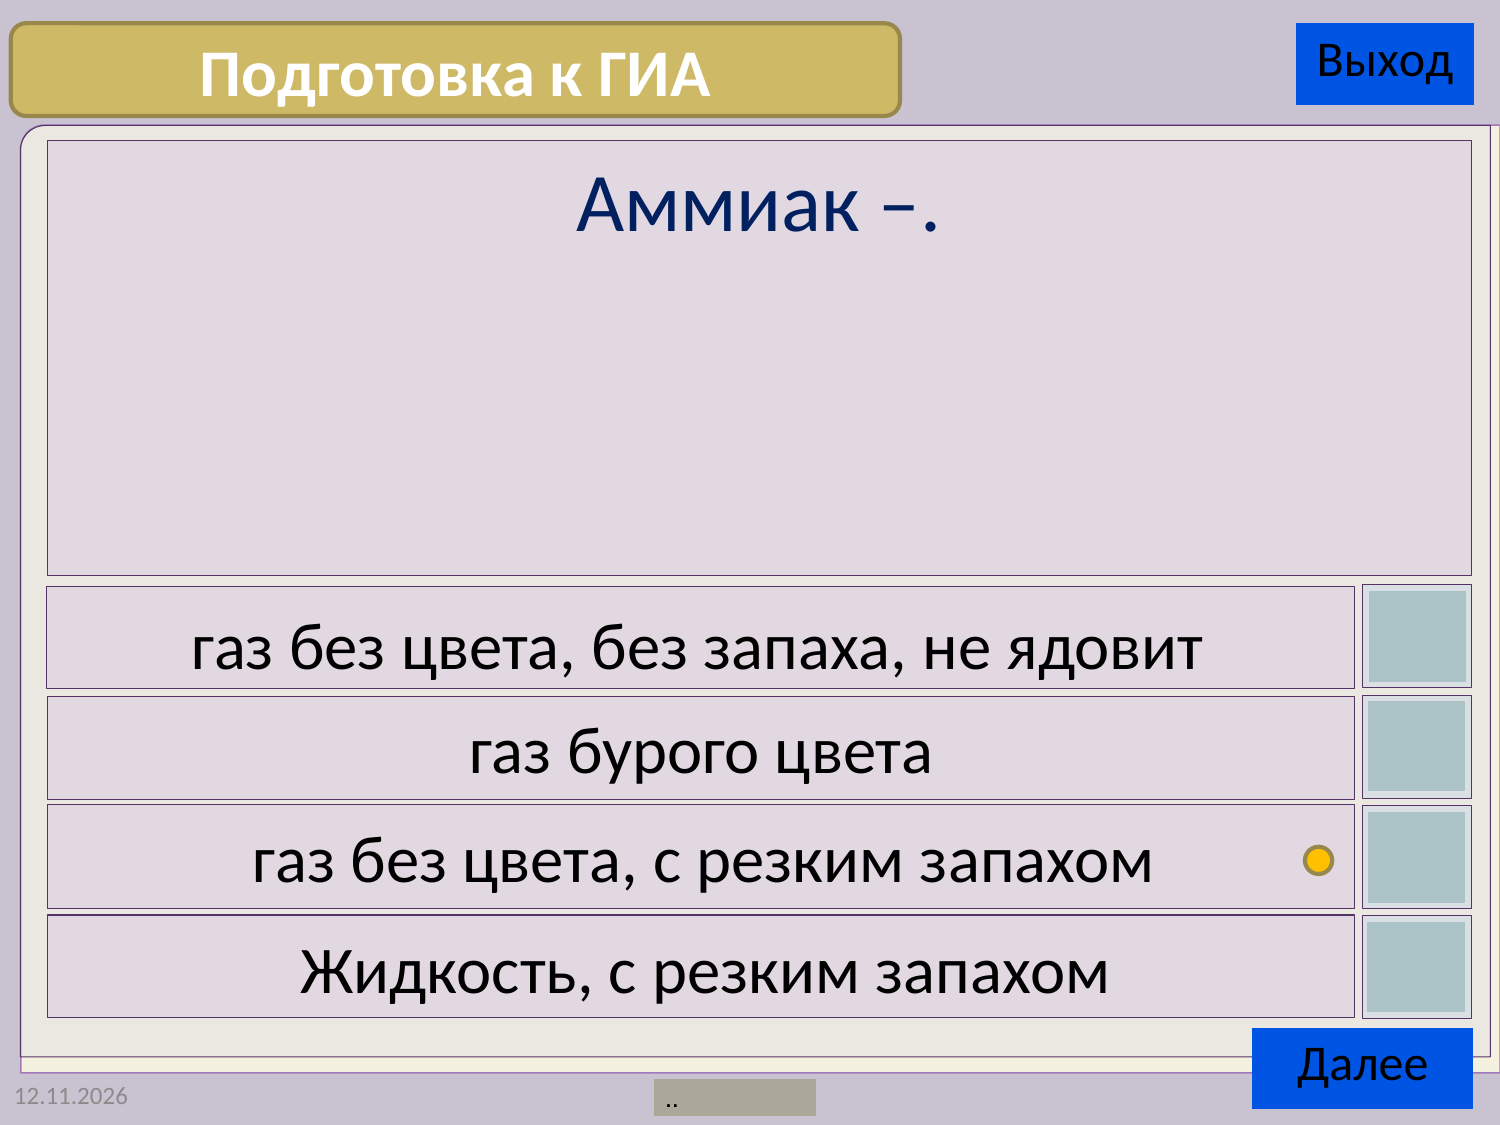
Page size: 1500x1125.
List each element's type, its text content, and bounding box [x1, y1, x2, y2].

list газ без цвета, без запаха, не ядовит [42, 595, 1354, 692]
text_box Подготовка к ГИА [8, 21, 903, 119]
list Аммиак –. [49, 140, 1469, 576]
list Жидкость, с резким запахом [50, 919, 1361, 1015]
list газ бурого цвета [46, 699, 1357, 796]
list газ без цвета, с резким запахом [49, 808, 1360, 905]
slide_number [0, 1065, 174, 1125]
